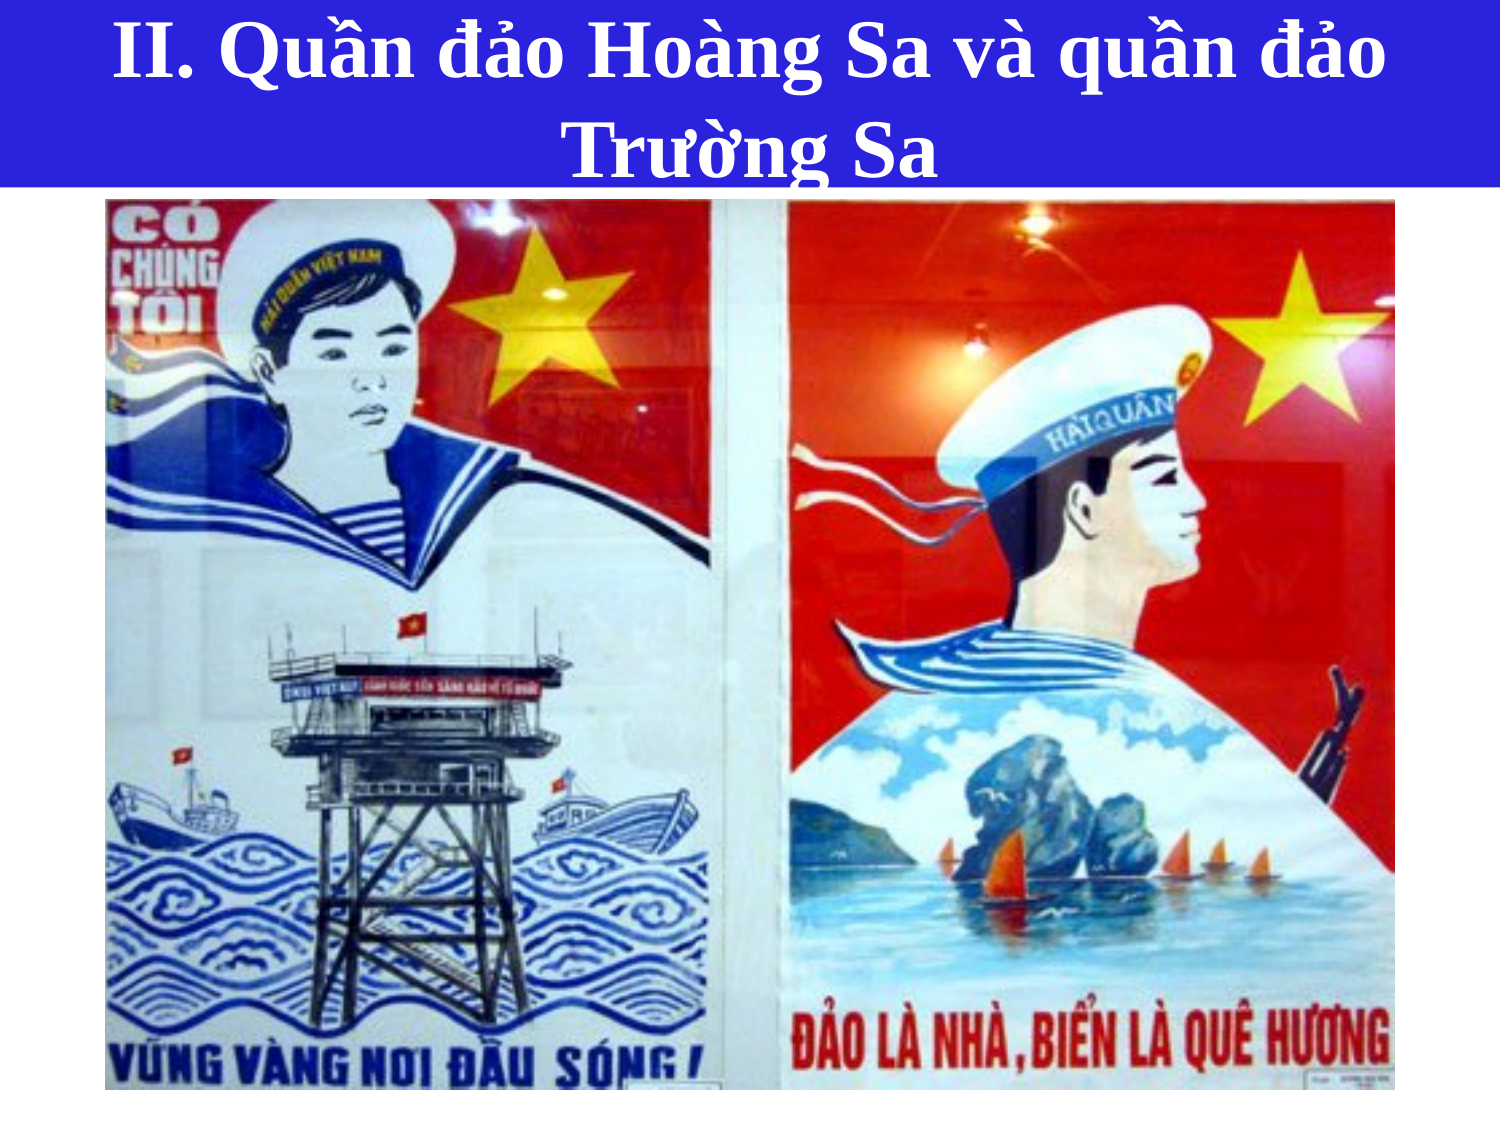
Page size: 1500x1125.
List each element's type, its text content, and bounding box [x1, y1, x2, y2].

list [105, 198, 1395, 1091]
text_box II. Quần đảo Hoàng Sa và quần đảo Trường Sa [0, 0, 1500, 188]
